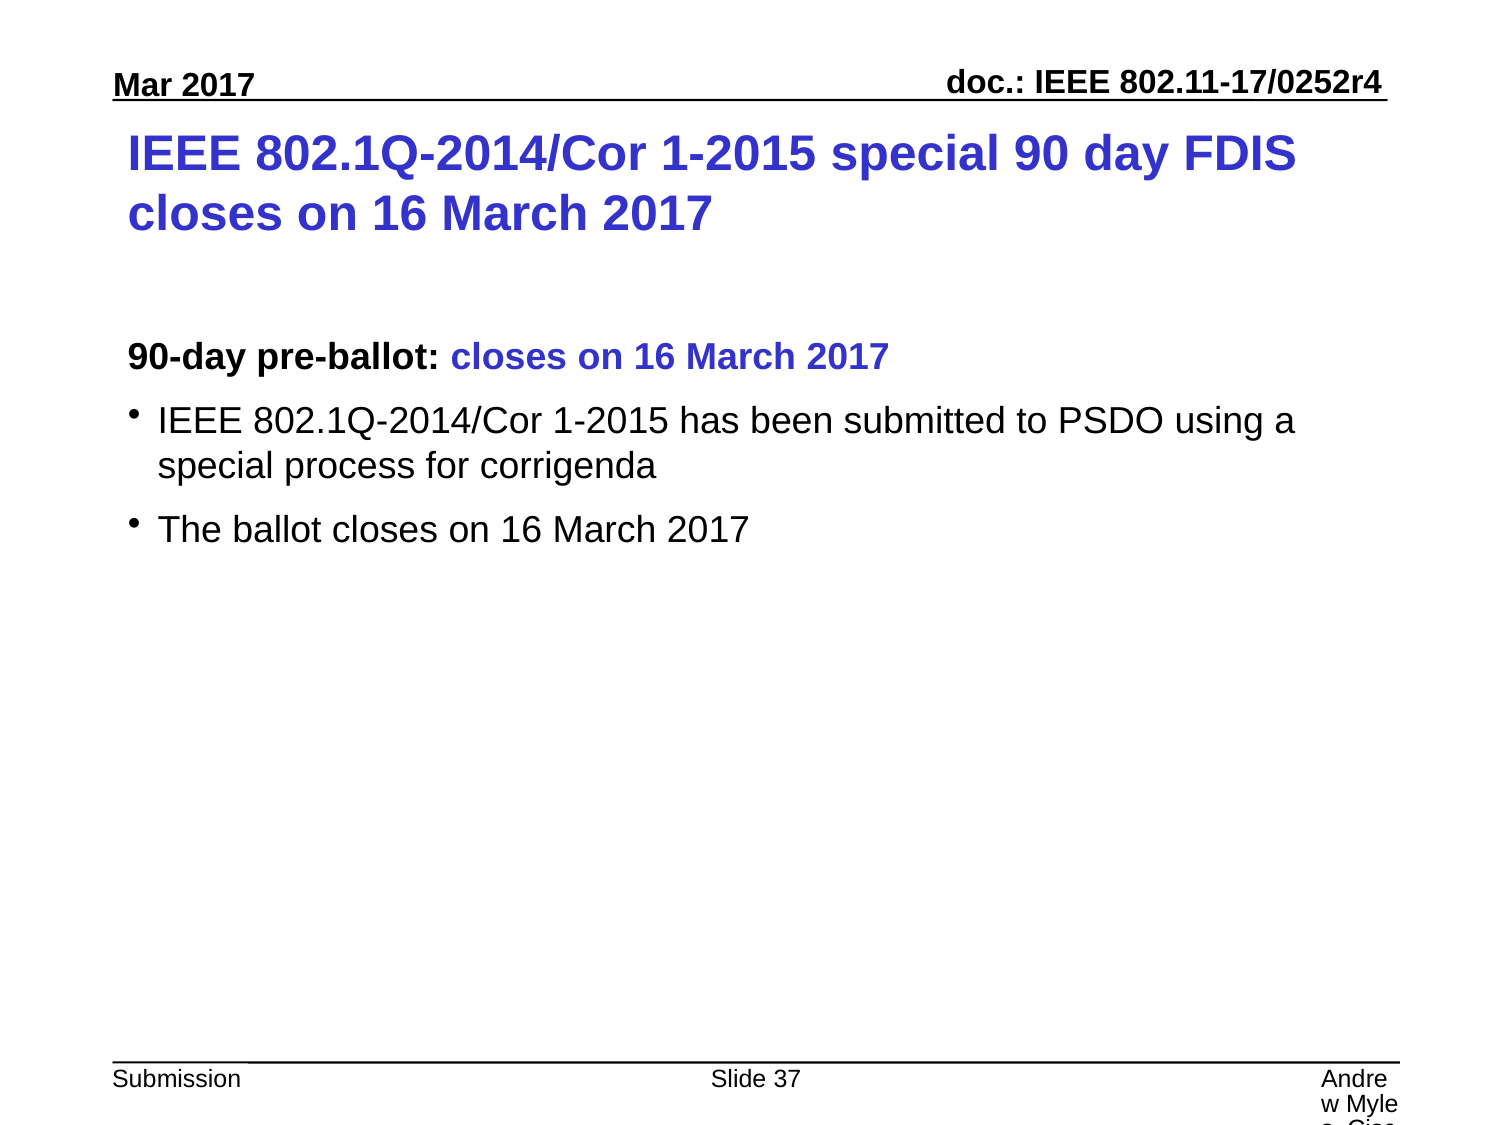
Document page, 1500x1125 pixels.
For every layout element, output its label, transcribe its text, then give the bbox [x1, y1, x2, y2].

list 90-day pre-ballot: closes on 16 March 2017 IEEE 802.1Q-2014/Cor 1-2015 has been submitted to PSDO using a special process for corrigenda The ballot closes on 16 March 2017 [112, 324, 1388, 1000]
slide_number Slide 37 [709, 1061, 803, 1093]
footer Andrew Myles, Cisco [1320, 1061, 1402, 1093]
title IEEE 802.1Q-2014/Cor 1-2015 special 90 day FDIS closes on 16 March 2017 [112, 112, 1388, 288]
